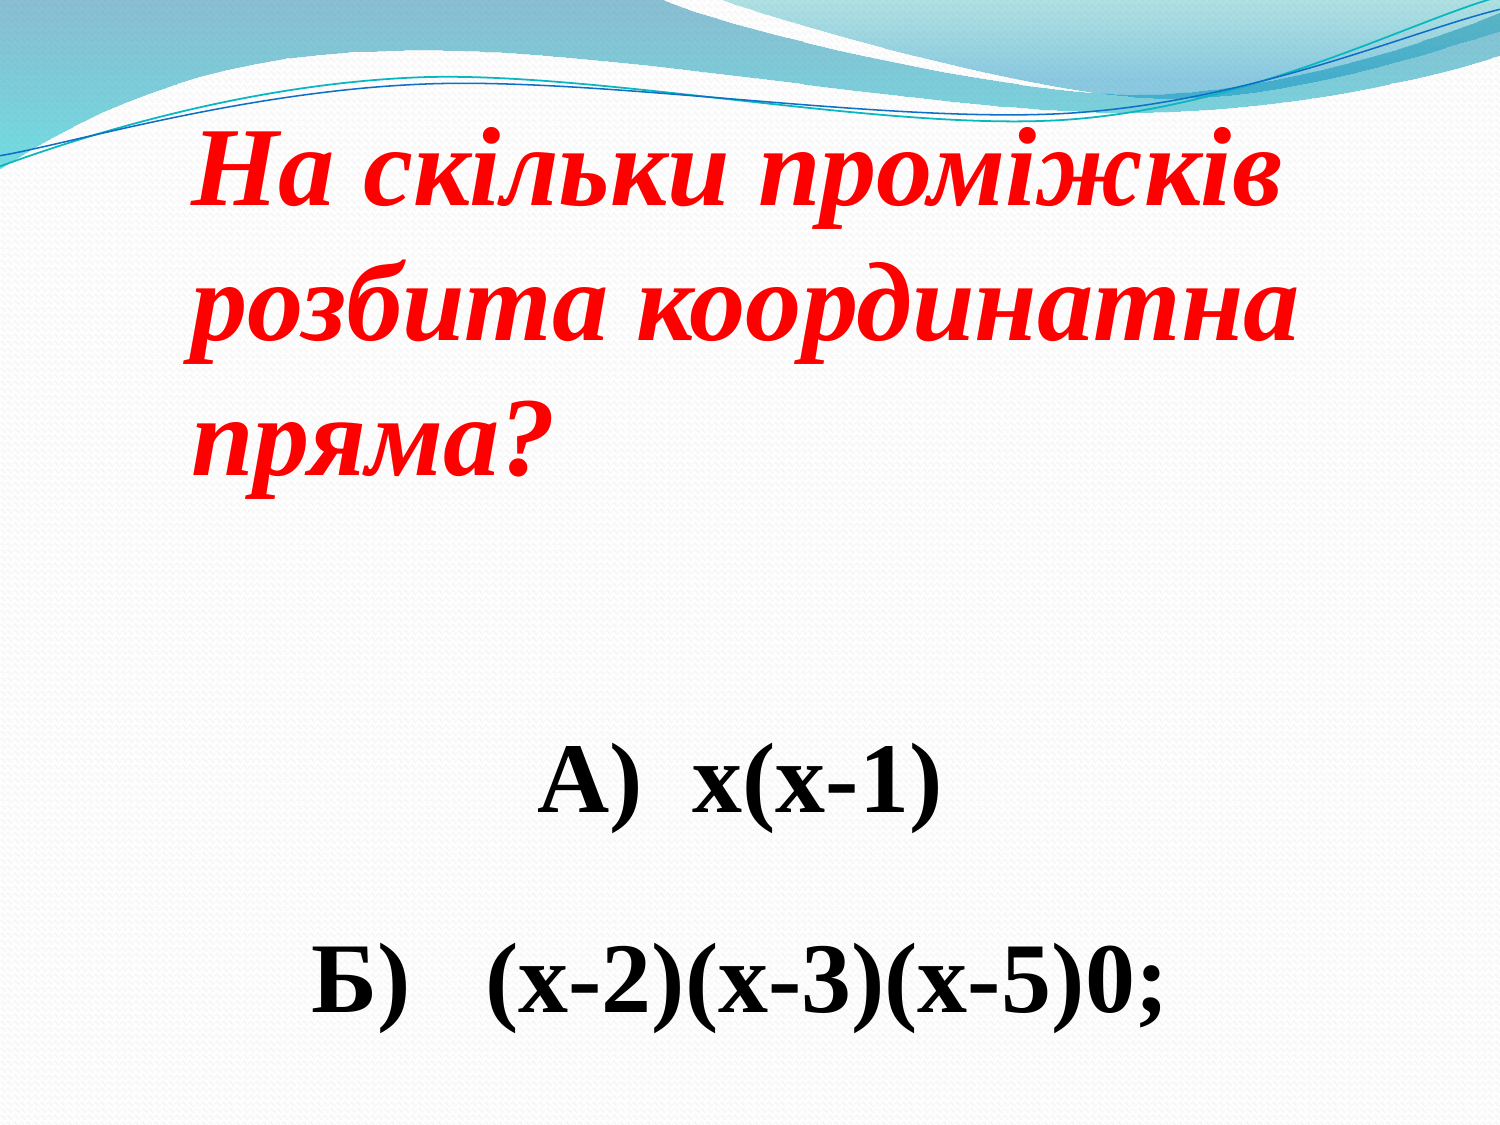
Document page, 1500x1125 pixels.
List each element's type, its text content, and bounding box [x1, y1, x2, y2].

title На скільки проміжків розбита координатна пряма? [41, 149, 1392, 634]
